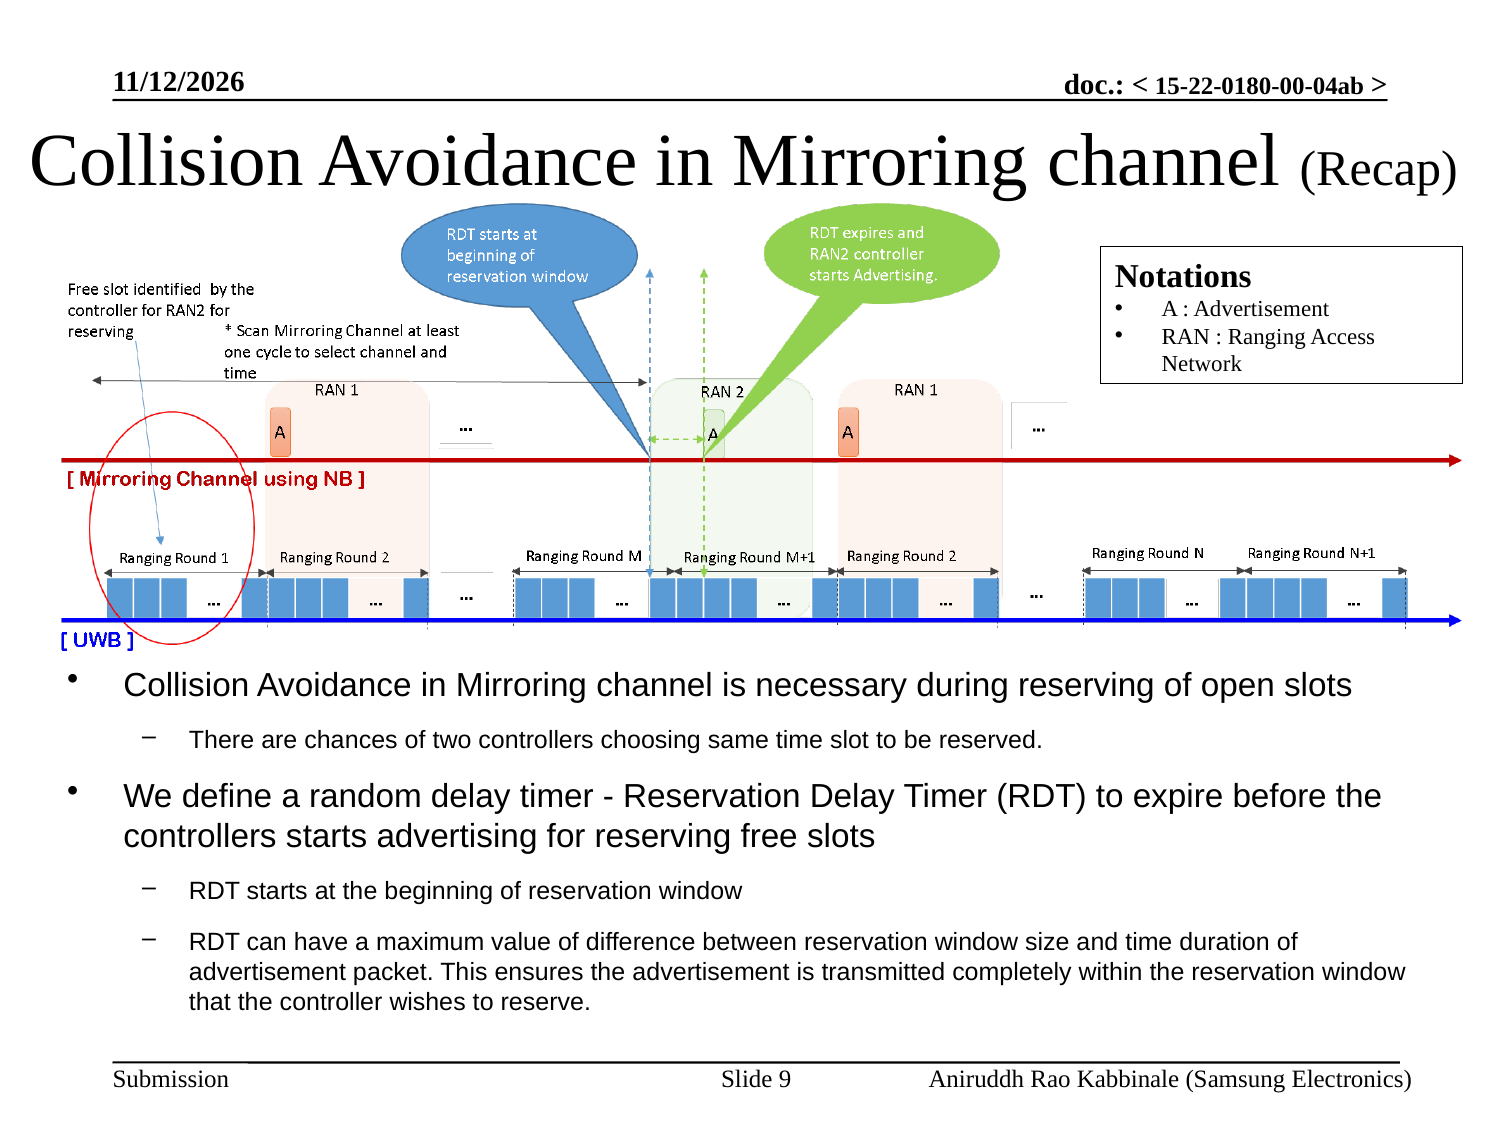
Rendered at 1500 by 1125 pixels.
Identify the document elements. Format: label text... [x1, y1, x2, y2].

title Collision Avoidance in Mirroring channel (Recap) [0, 99, 1488, 212]
slide_number Slide 9 [712, 1068, 800, 1093]
picture [47, 202, 1475, 663]
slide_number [112, 62, 375, 98]
footer Aniruddh Rao Kabbinale (Samsung Electronics) [900, 1062, 1413, 1093]
text_box Collision Avoidance in Mirroring channel is necessary during reserving of open slots There are chances of two controllers choosing same time slot to be reserved. We define a random delay timer - Reservation Delay Timer (RDT) to expire before the controllers starts advertising for reserving free slots RDT starts at the beginning of reservation window RDT can have a maximum value of difference between reservation window size and time duration of advertisement packet. This ensures the advertisement is transmitted completely within the reservation window that the controller wishes to reserve. [52, 663, 1465, 1068]
